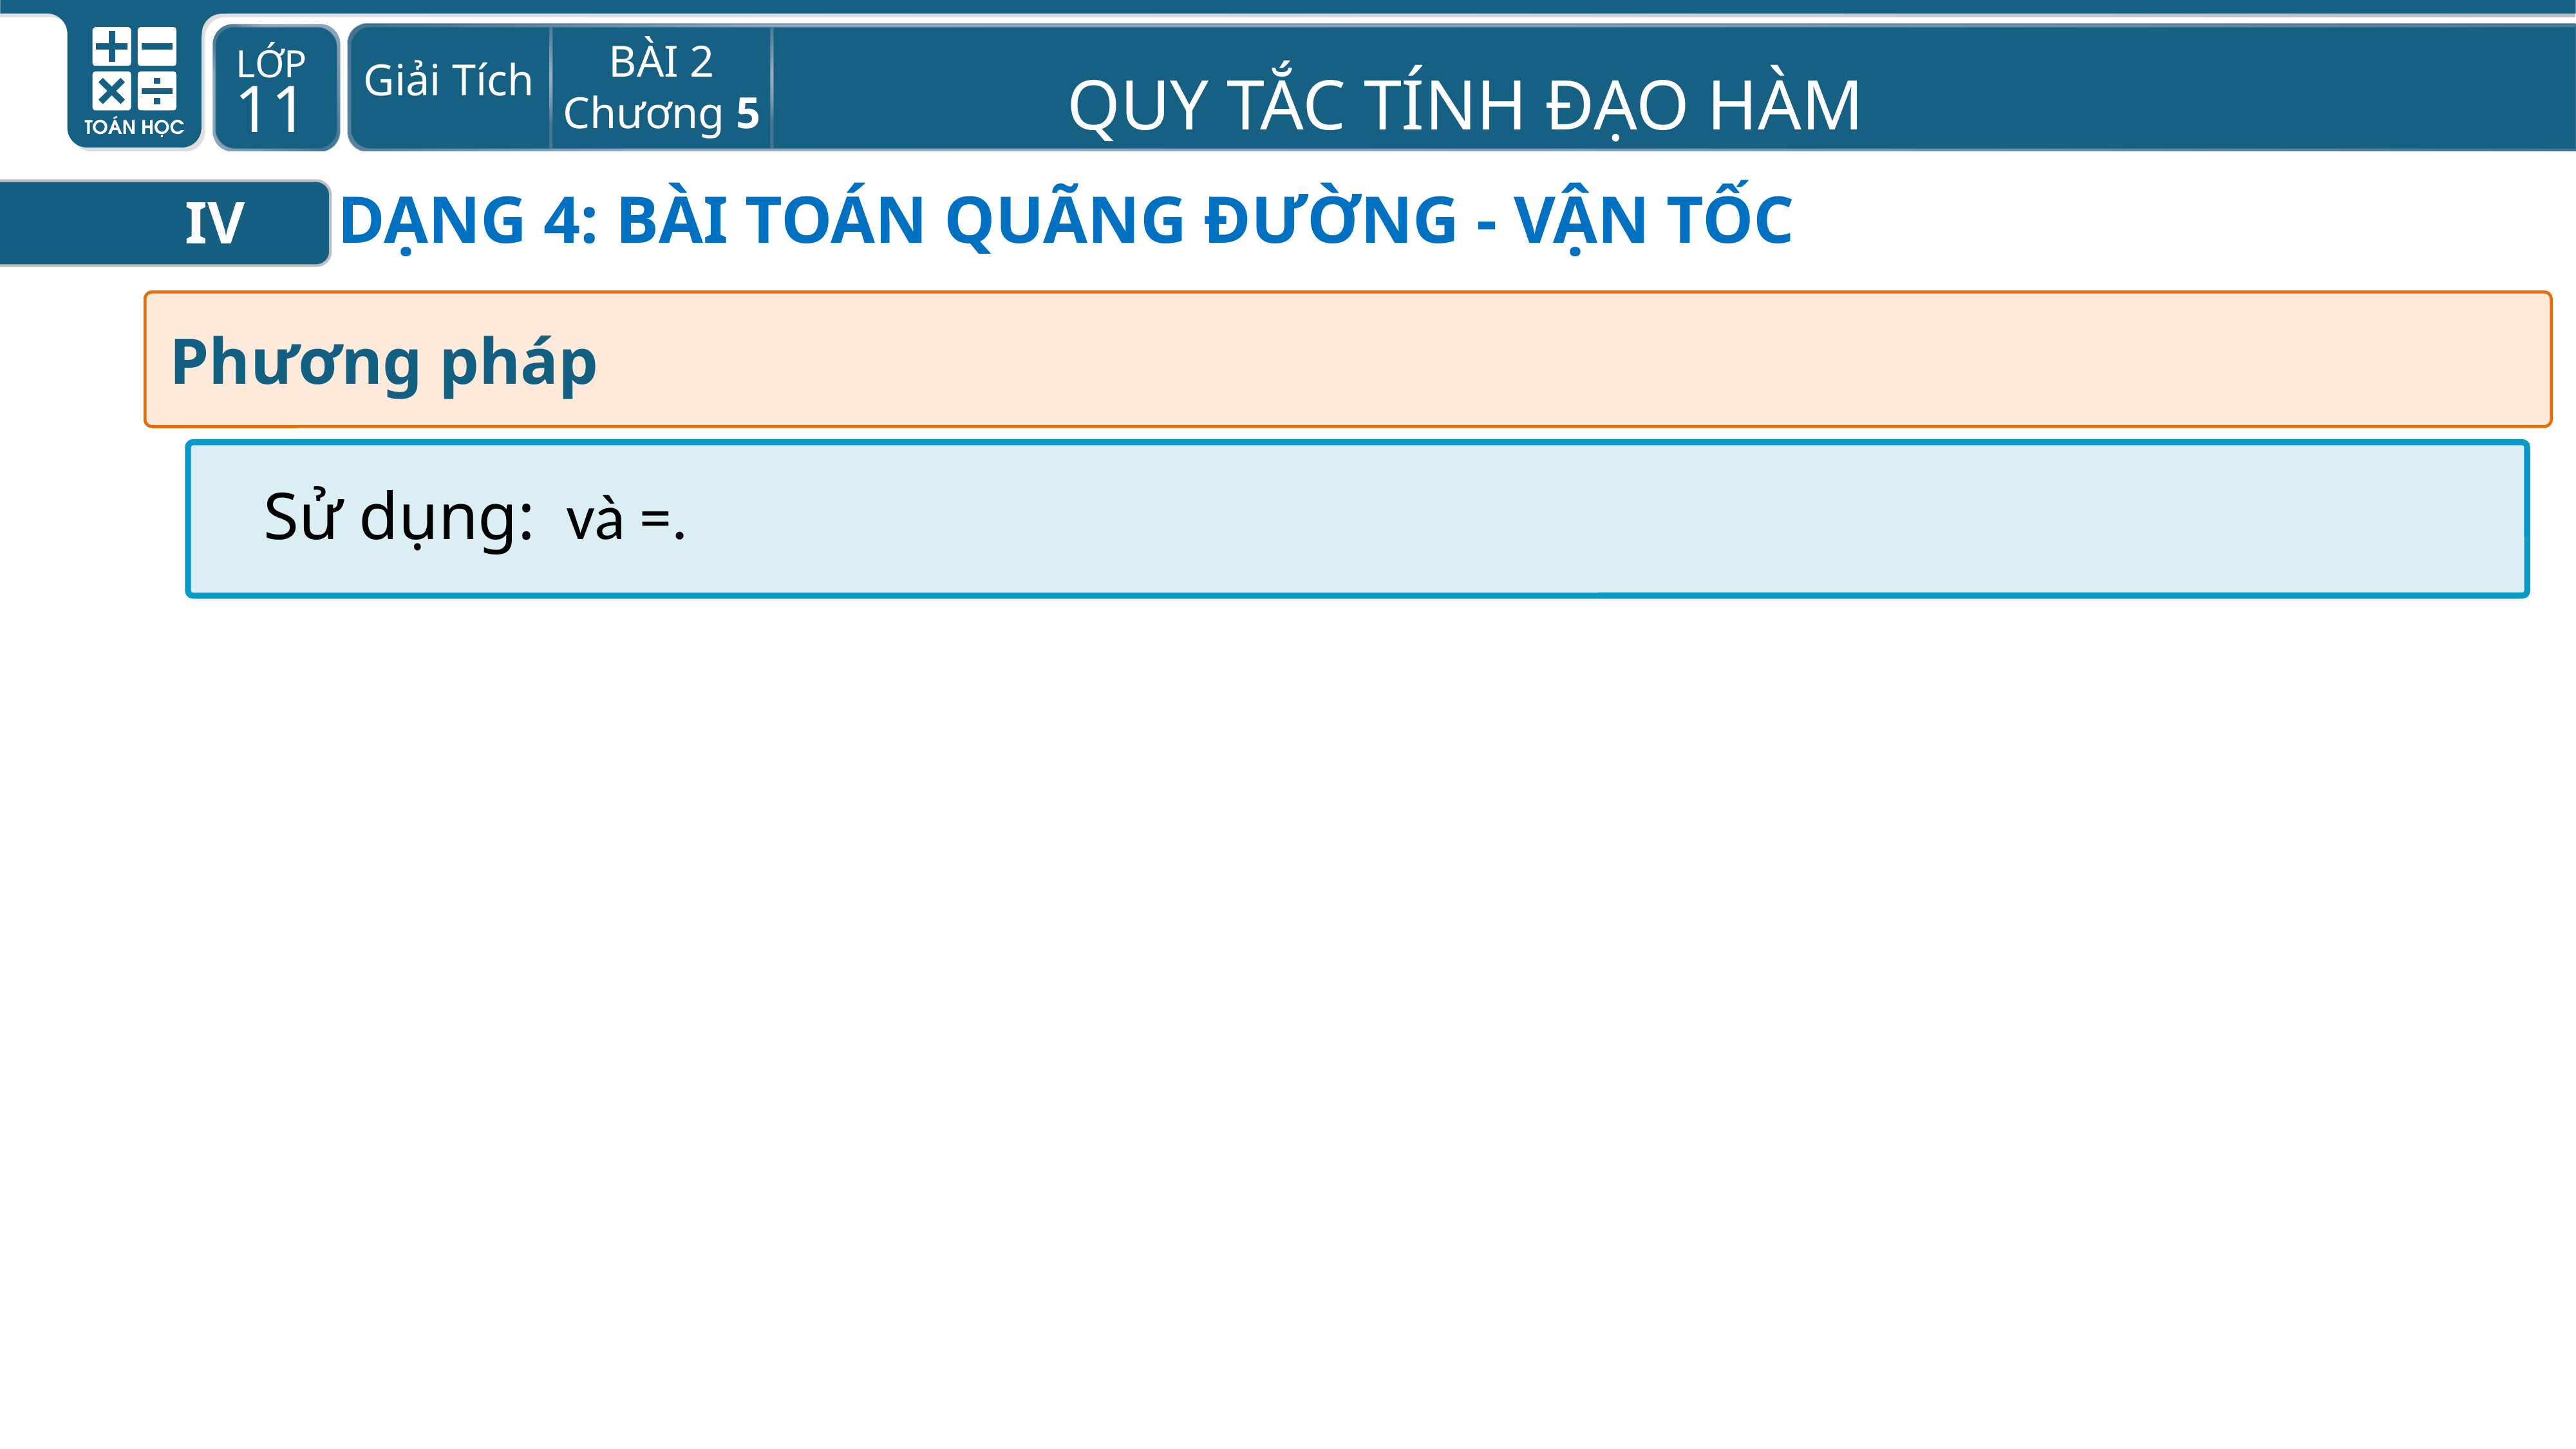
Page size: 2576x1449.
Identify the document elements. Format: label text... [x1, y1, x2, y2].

text_box Phương pháp [160, 316, 608, 402]
text_box [144, 290, 2553, 428]
text_box I [181, 168, 223, 171]
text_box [0, 174, 1956, 266]
text_box [186, 440, 2529, 598]
